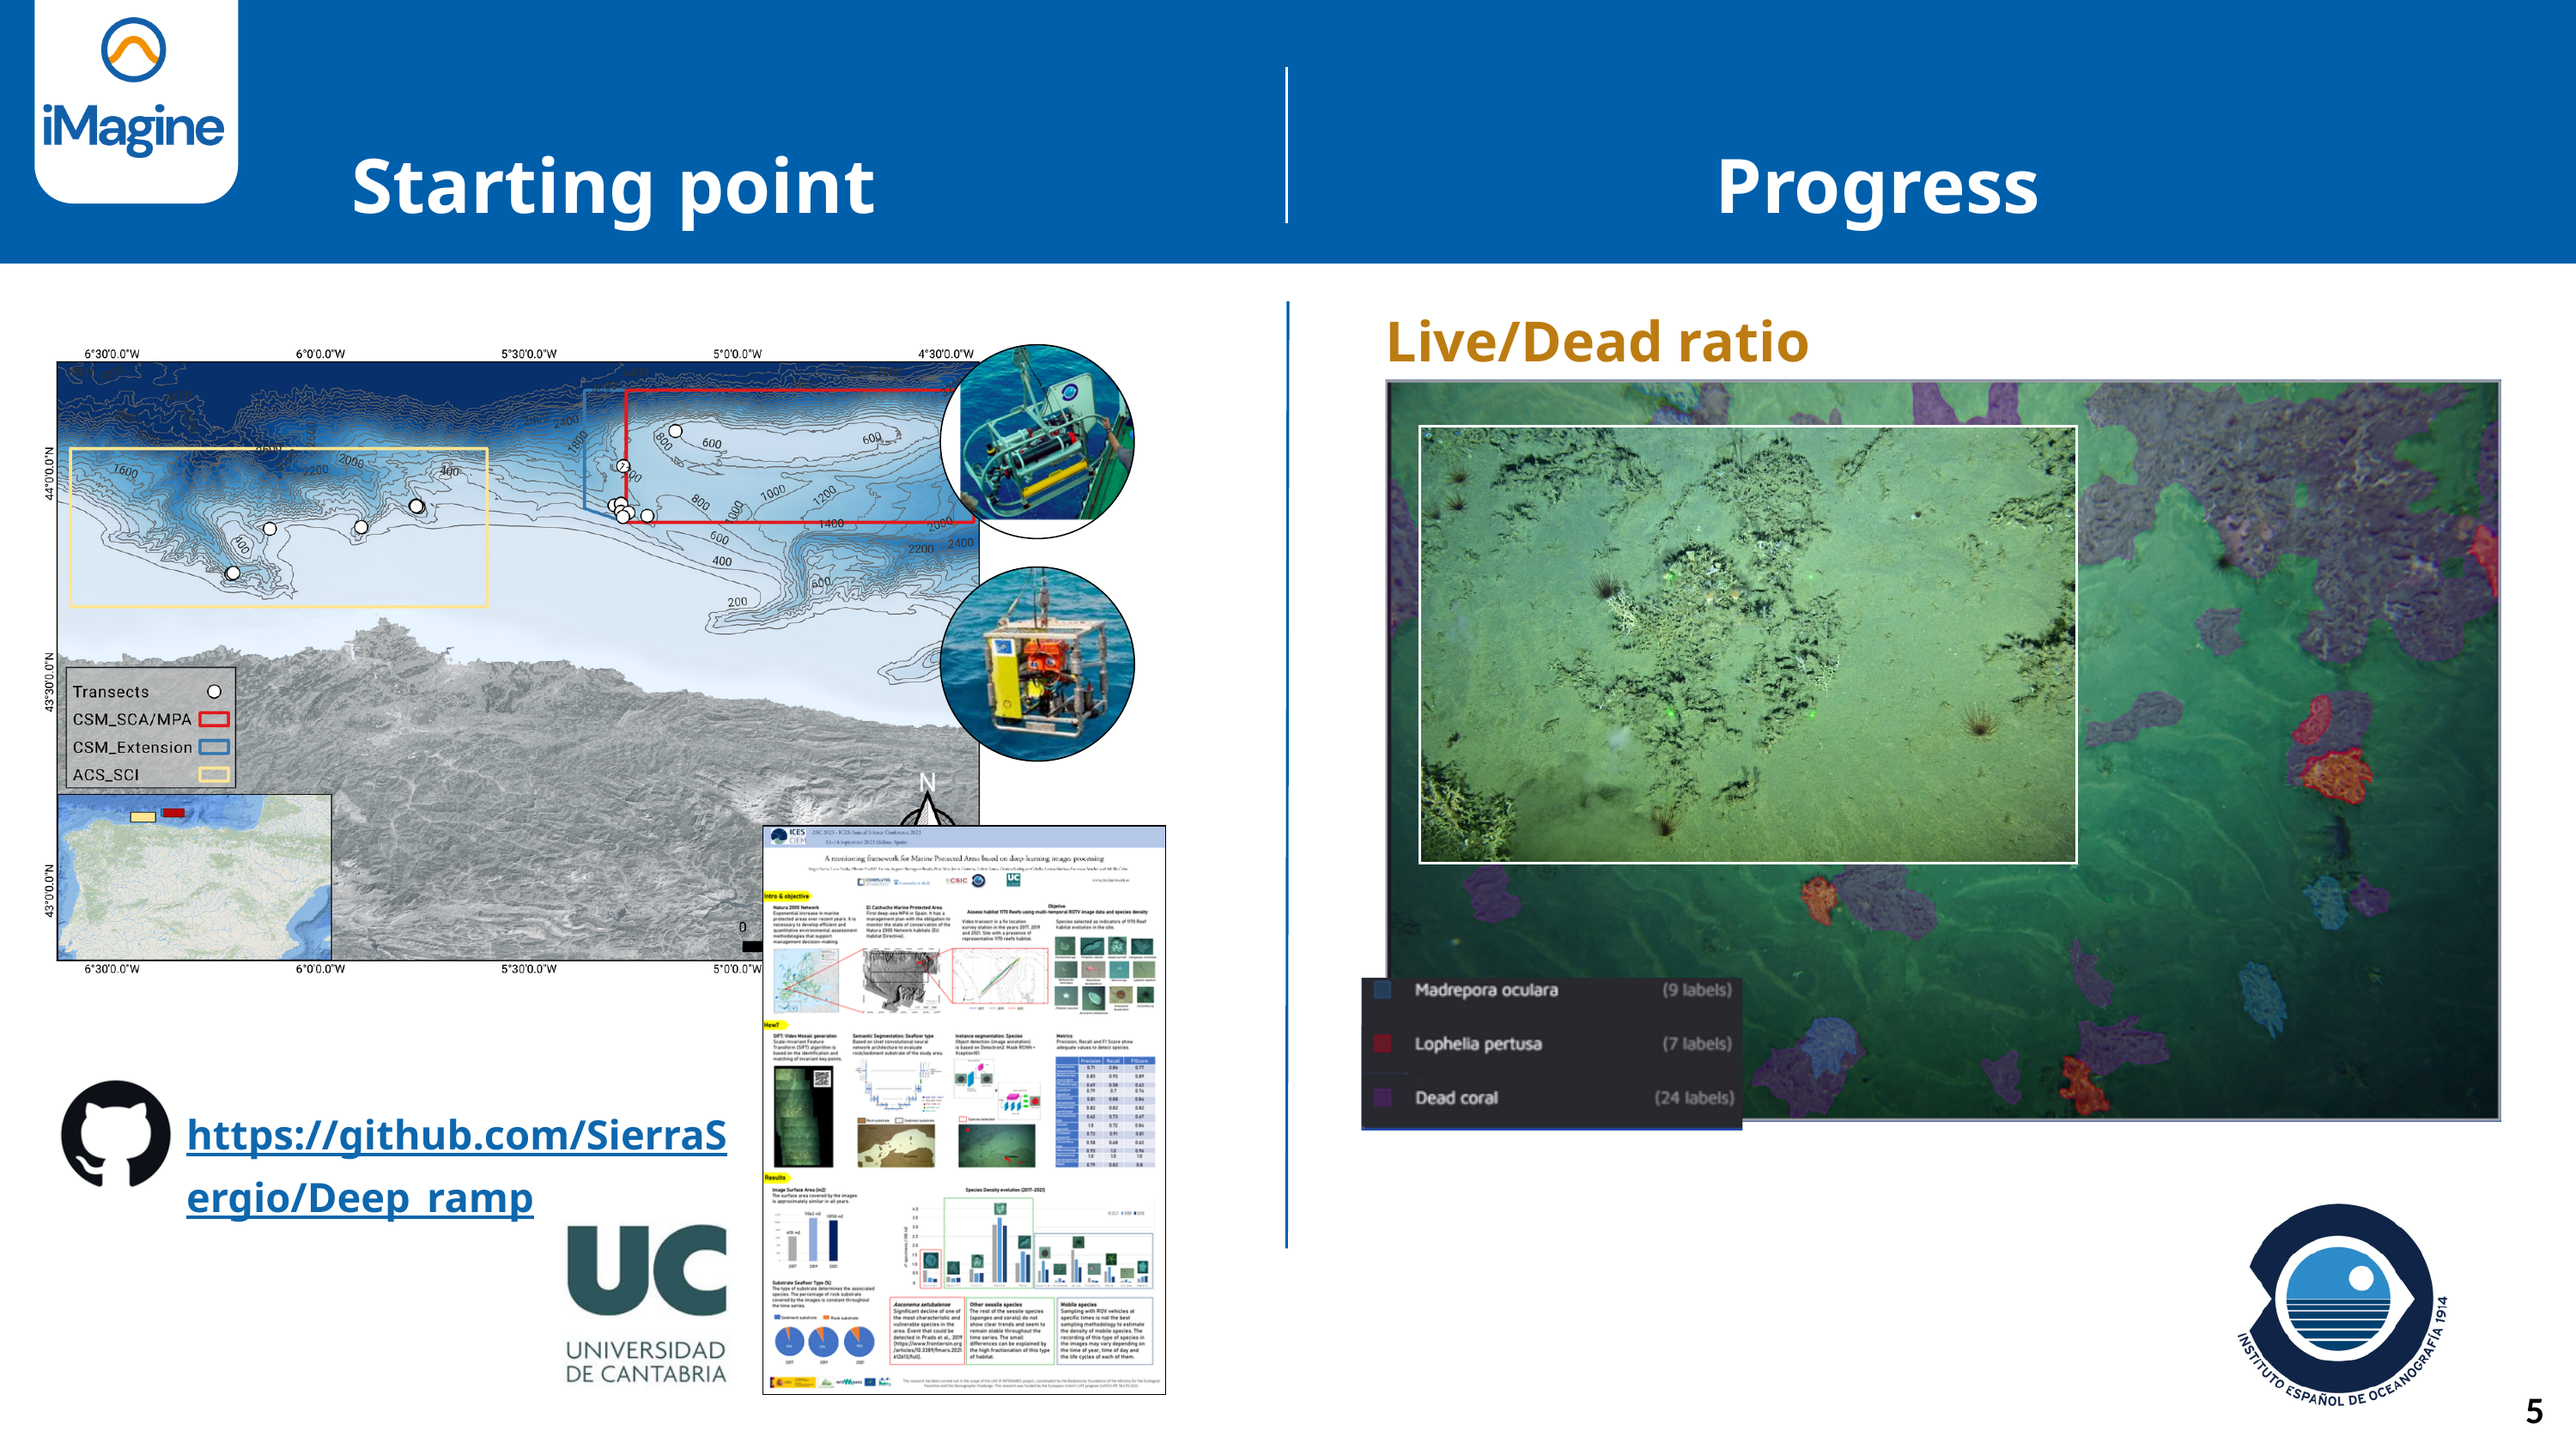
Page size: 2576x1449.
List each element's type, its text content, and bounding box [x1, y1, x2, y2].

text_box Live/Dead ratio [1385, 279, 2111, 373]
text_box [45, 1063, 187, 1197]
text_box [940, 344, 1134, 539]
text_box [34, 338, 1001, 1022]
text_box [1361, 978, 1743, 1131]
text_box [549, 1207, 746, 1402]
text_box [2229, 1193, 2450, 1414]
text_box [762, 825, 1166, 1395]
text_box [0, 0, 2576, 264]
text_box [940, 567, 1135, 761]
text_box https://github.com/SierraSergio/Deep_ramp [186, 1088, 730, 1165]
slide_number ‹#› [2467, 1389, 2558, 1428]
text_box [1419, 426, 2077, 864]
text_box [1385, 379, 2501, 1122]
